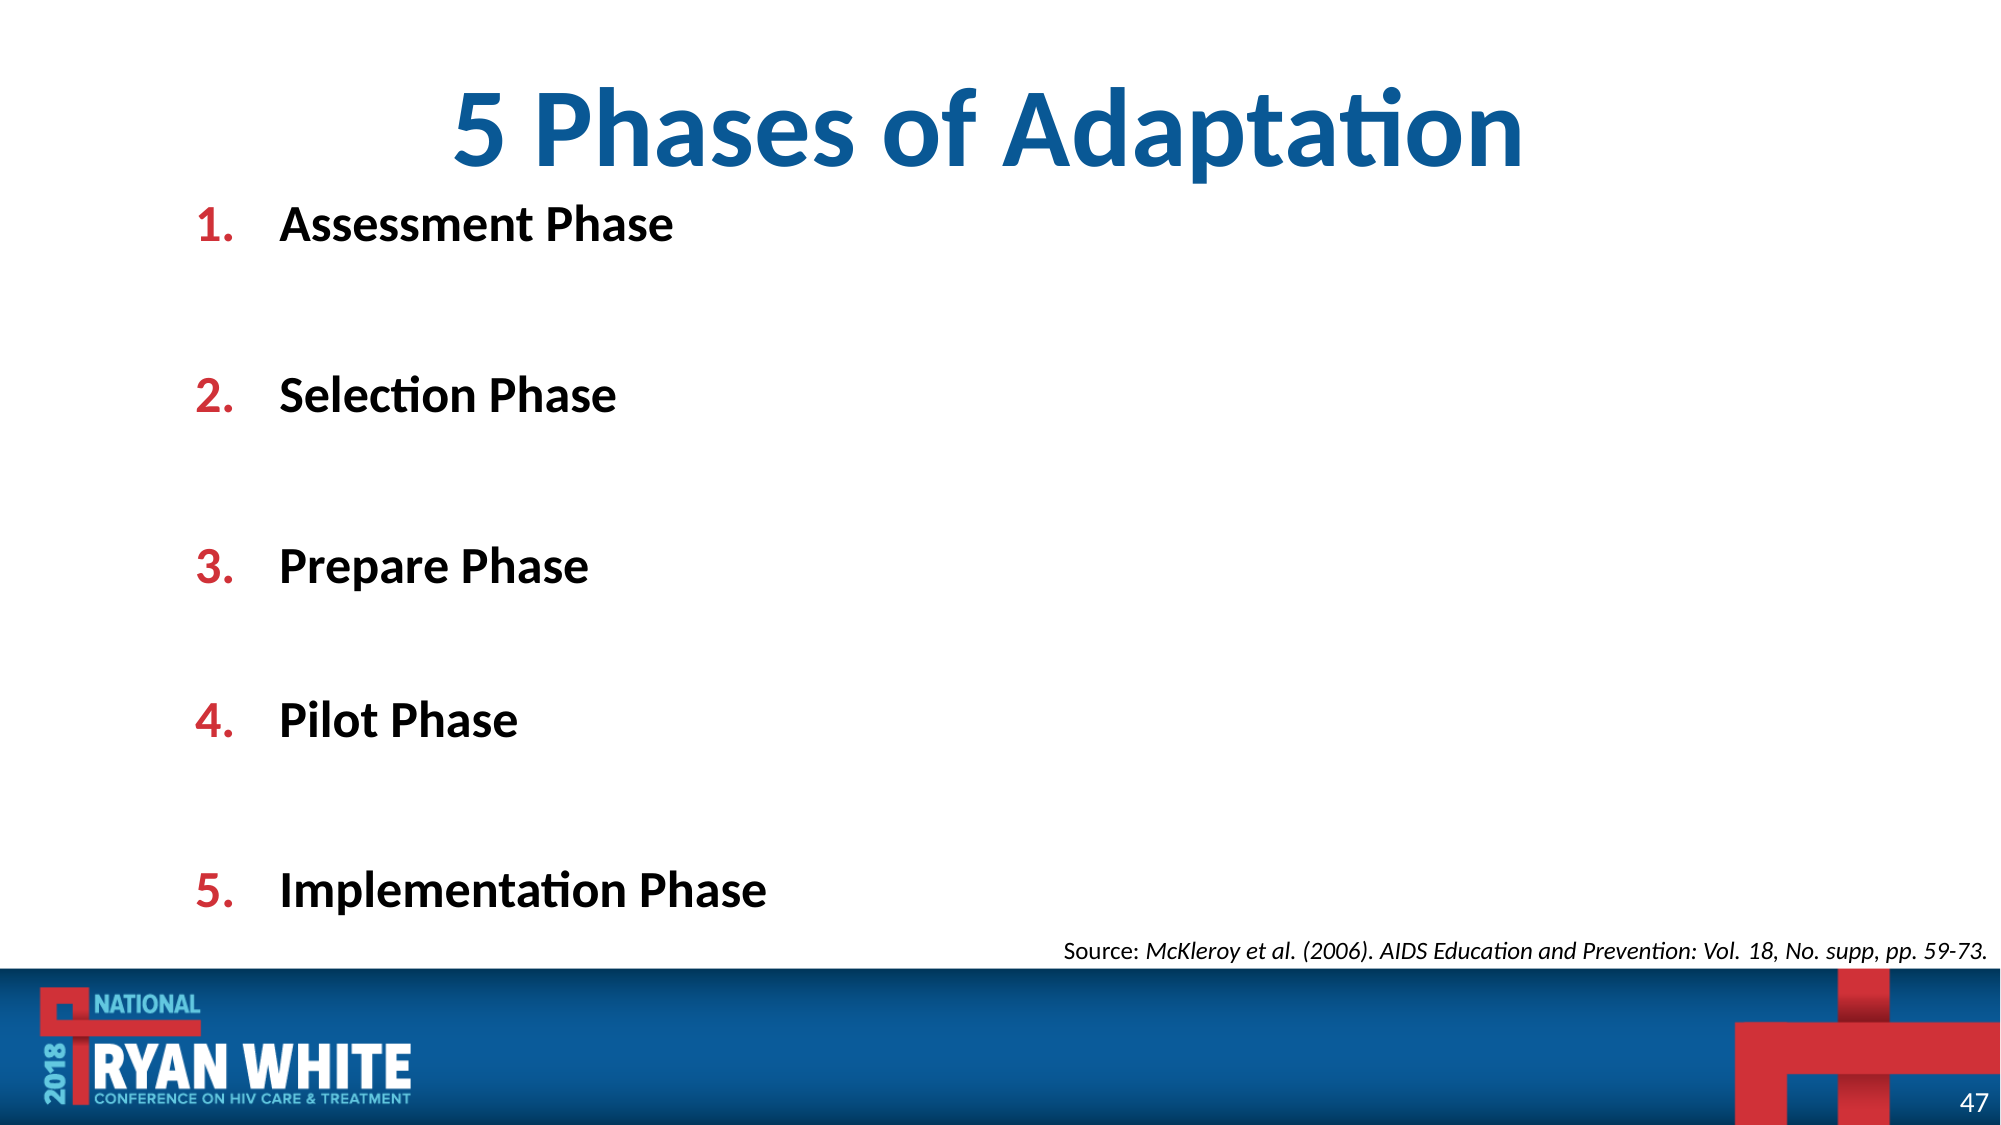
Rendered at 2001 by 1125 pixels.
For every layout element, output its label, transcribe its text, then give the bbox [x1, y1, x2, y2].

text_box 5 Phases of Adaptation [159, 21, 1819, 205]
picture [0, 0, 2001, 1125]
slide_number 47 [1789, 1070, 2000, 1125]
list Assessment Phase Selection Phase Prepare Phase Pilot Phase Implementation Phase [180, 168, 1850, 829]
text_box Source: McKleroy et al. (2006). AIDS Education and Prevention: Vol. 18, No. supp, pp. 59-73. [1049, 926, 2000, 1002]
